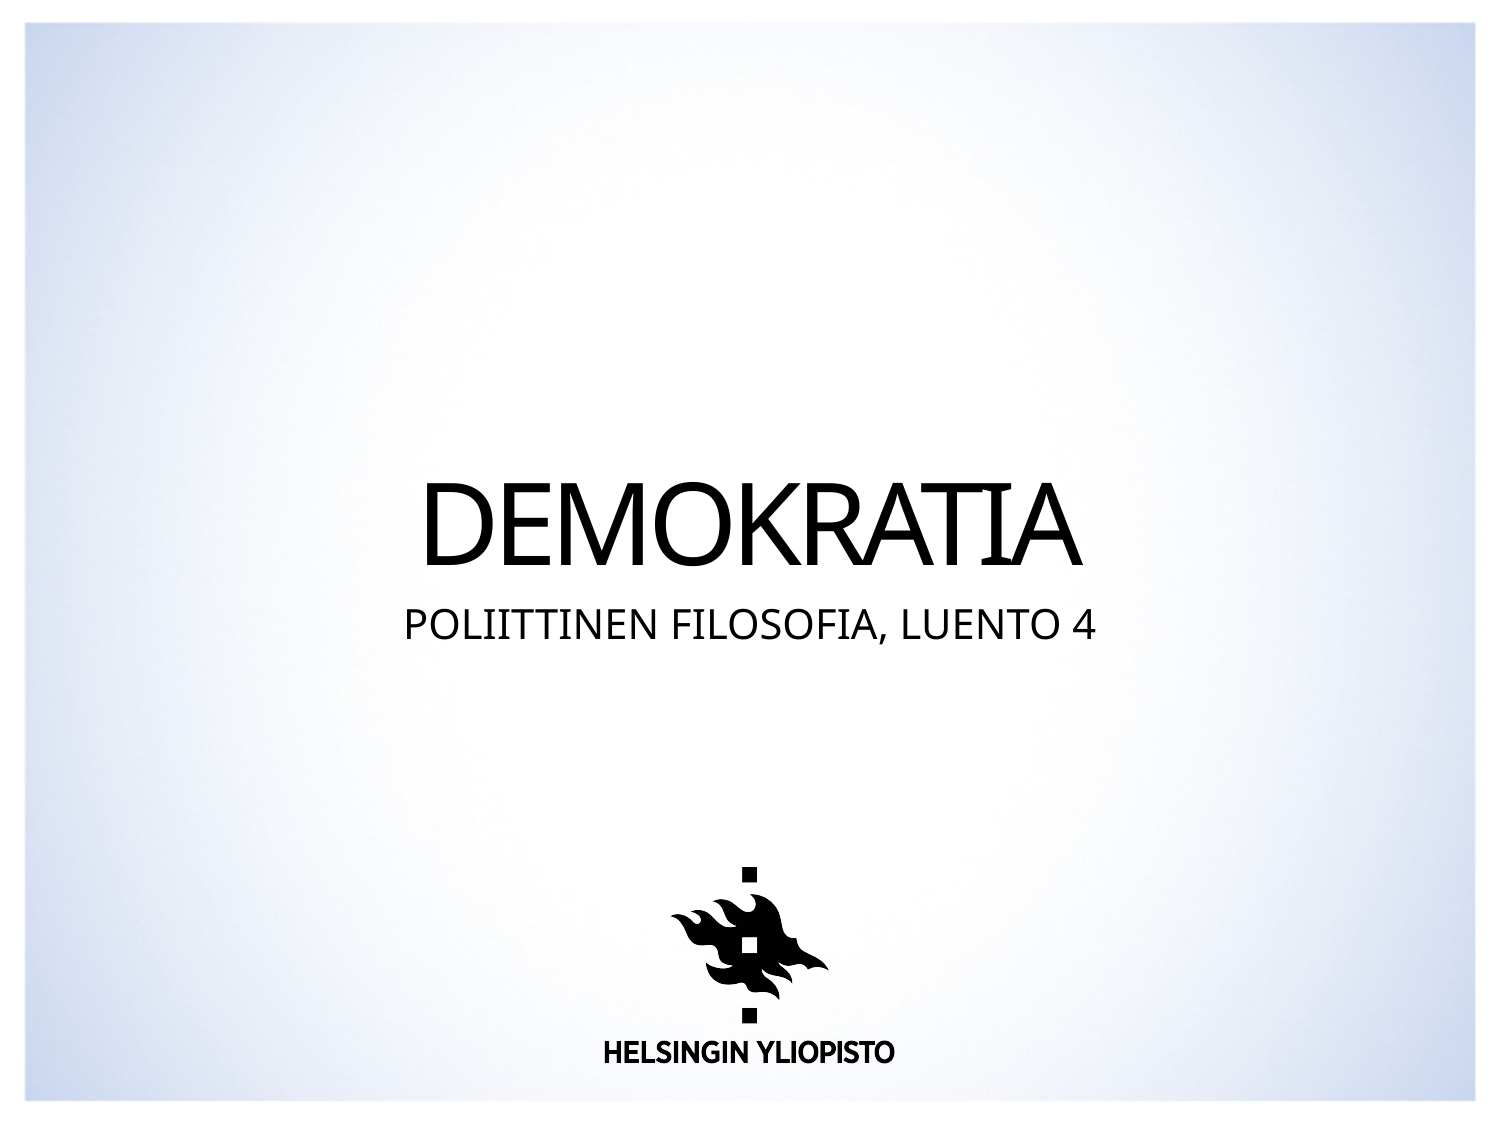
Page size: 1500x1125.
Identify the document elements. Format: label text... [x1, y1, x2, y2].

picture [0, 0, 1500, 1125]
subtitle Poliittinen Filosofia, luento 4 [224, 591, 1276, 853]
title Demokratia [112, 71, 1388, 591]
